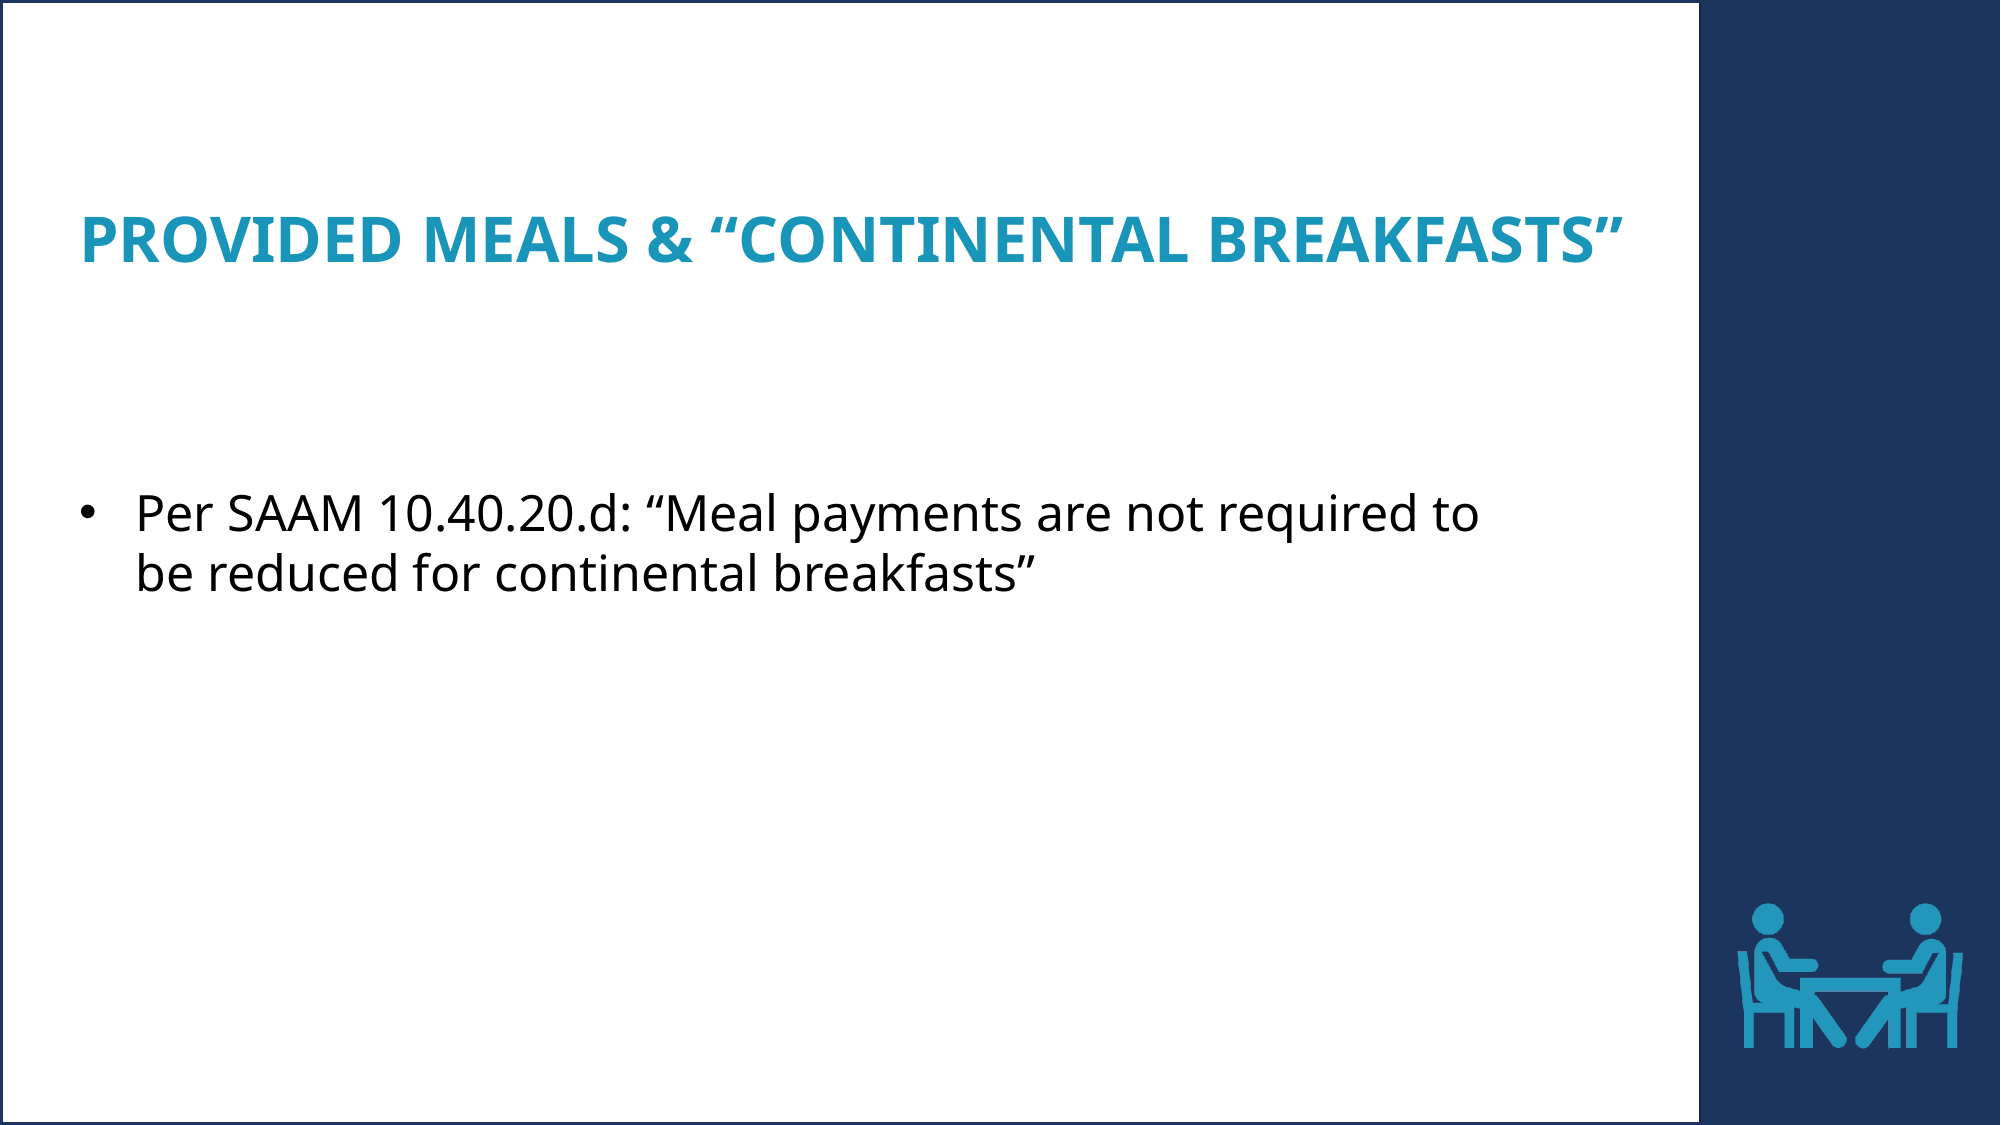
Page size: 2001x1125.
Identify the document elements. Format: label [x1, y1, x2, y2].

picture [1737, 903, 1963, 1050]
text_box [0, 0, 2000, 1125]
